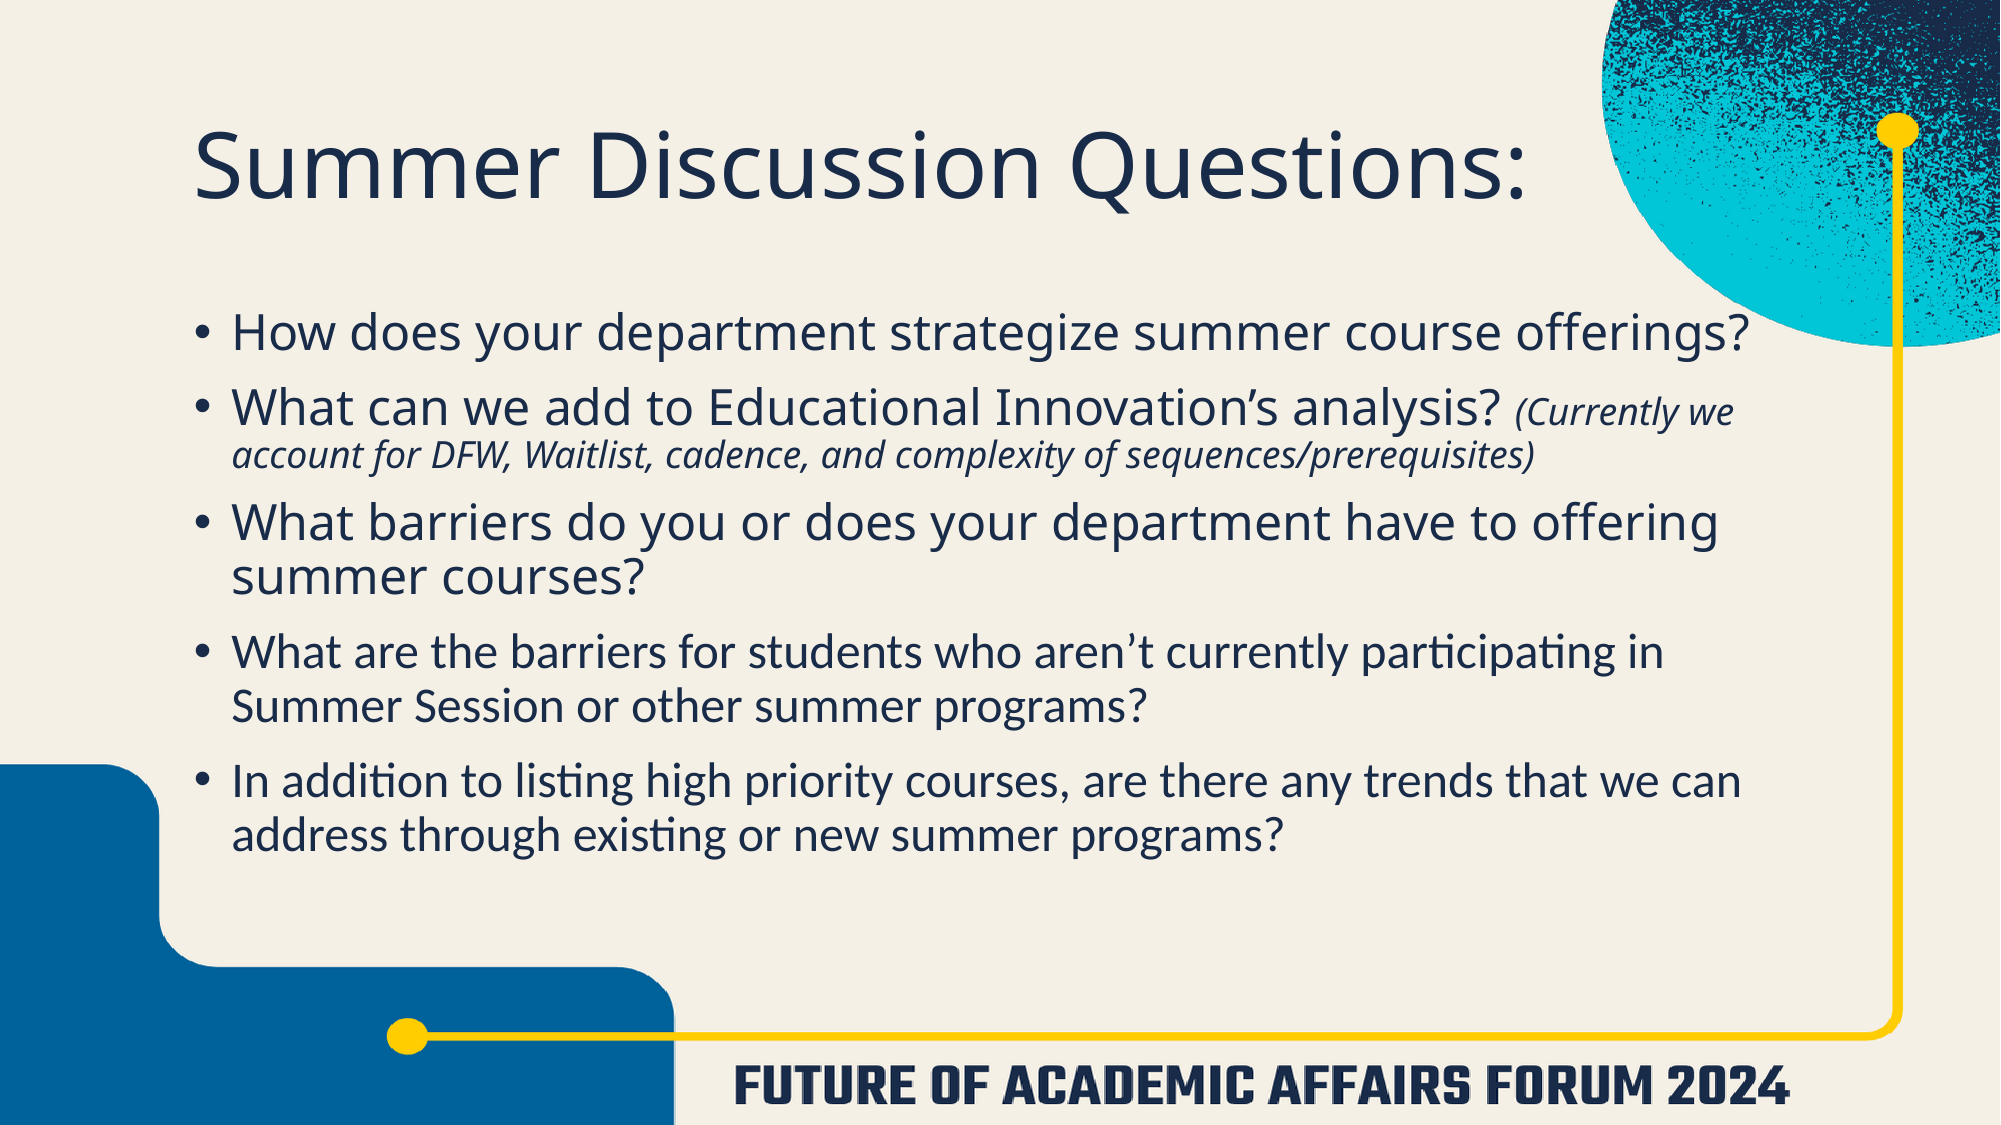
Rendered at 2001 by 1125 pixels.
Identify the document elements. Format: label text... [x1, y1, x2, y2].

picture [0, 0, 2000, 1125]
title Summer Discussion Questions: [178, 59, 1863, 278]
list How does your department strategize summer course offerings? What can we add to Educational Innovation’s analysis? (Currently we account for DFW, Waitlist, cadence, and complexity of sequences/prerequisites) What barriers do you or does your department have to offering summer courses? What are the barriers for students who aren’t currently participating in Summer Session or other summer programs? In addition to listing high priority courses, are there any trends that we can address through existing or new summer programs? [178, 299, 1863, 945]
